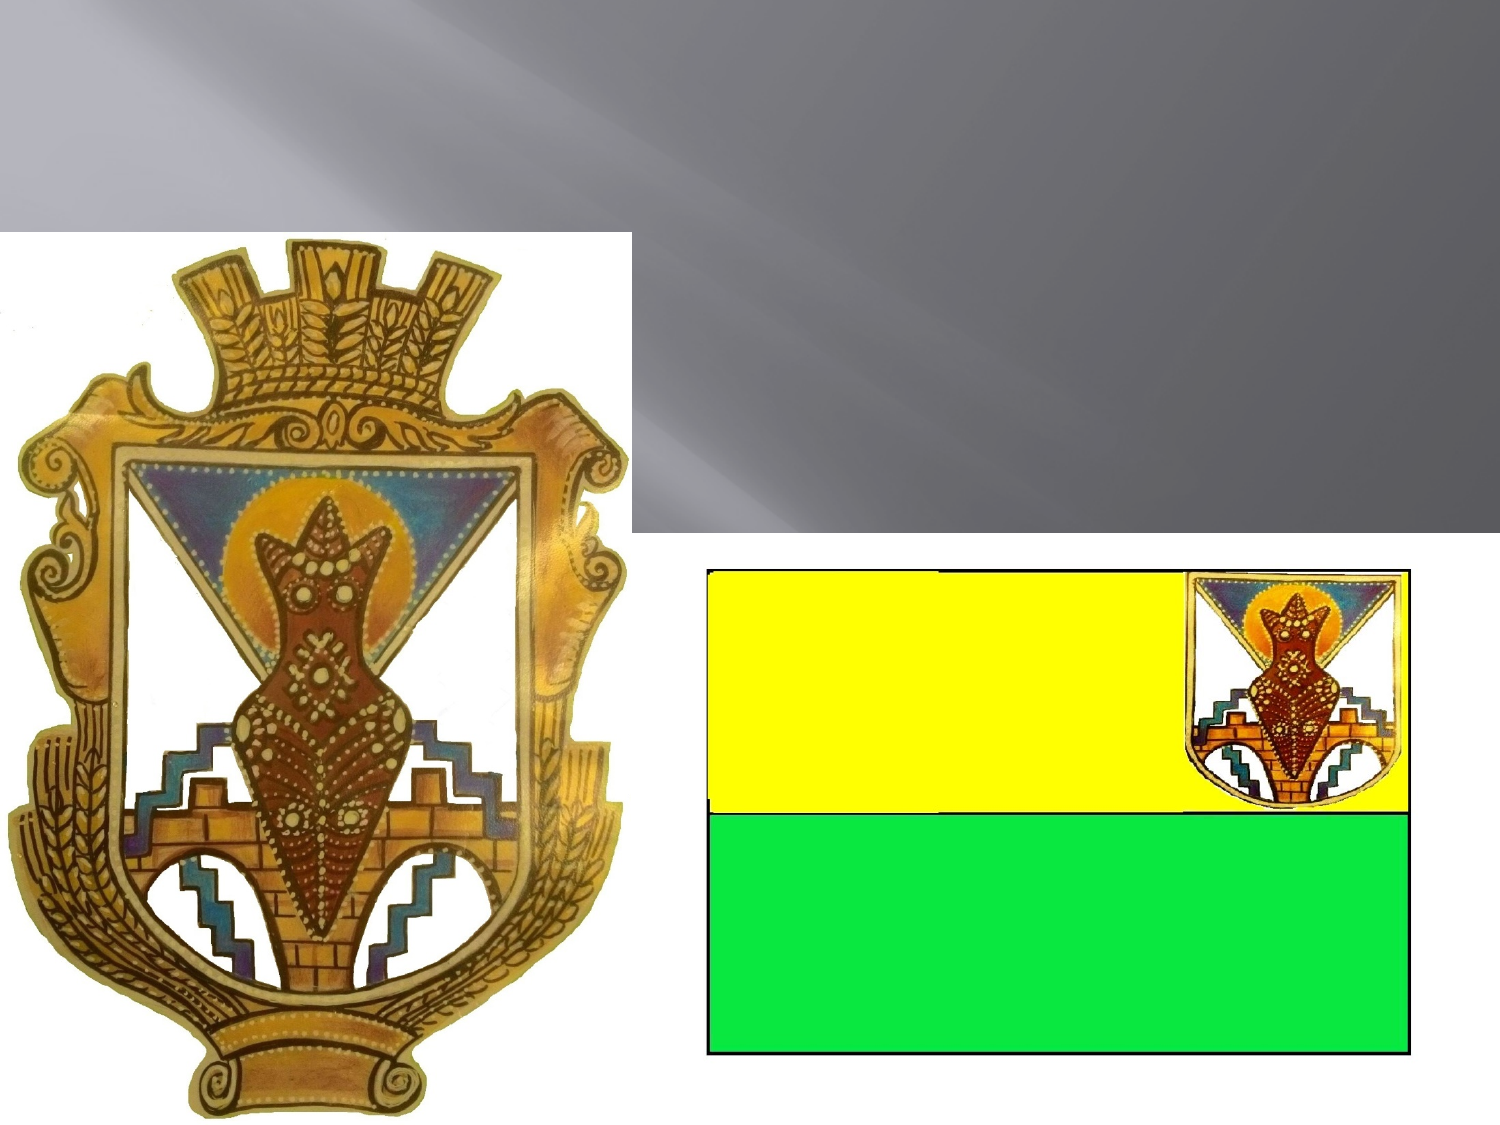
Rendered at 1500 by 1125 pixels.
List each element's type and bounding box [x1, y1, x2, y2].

list [631, 533, 1500, 1125]
list [0, 232, 633, 1125]
